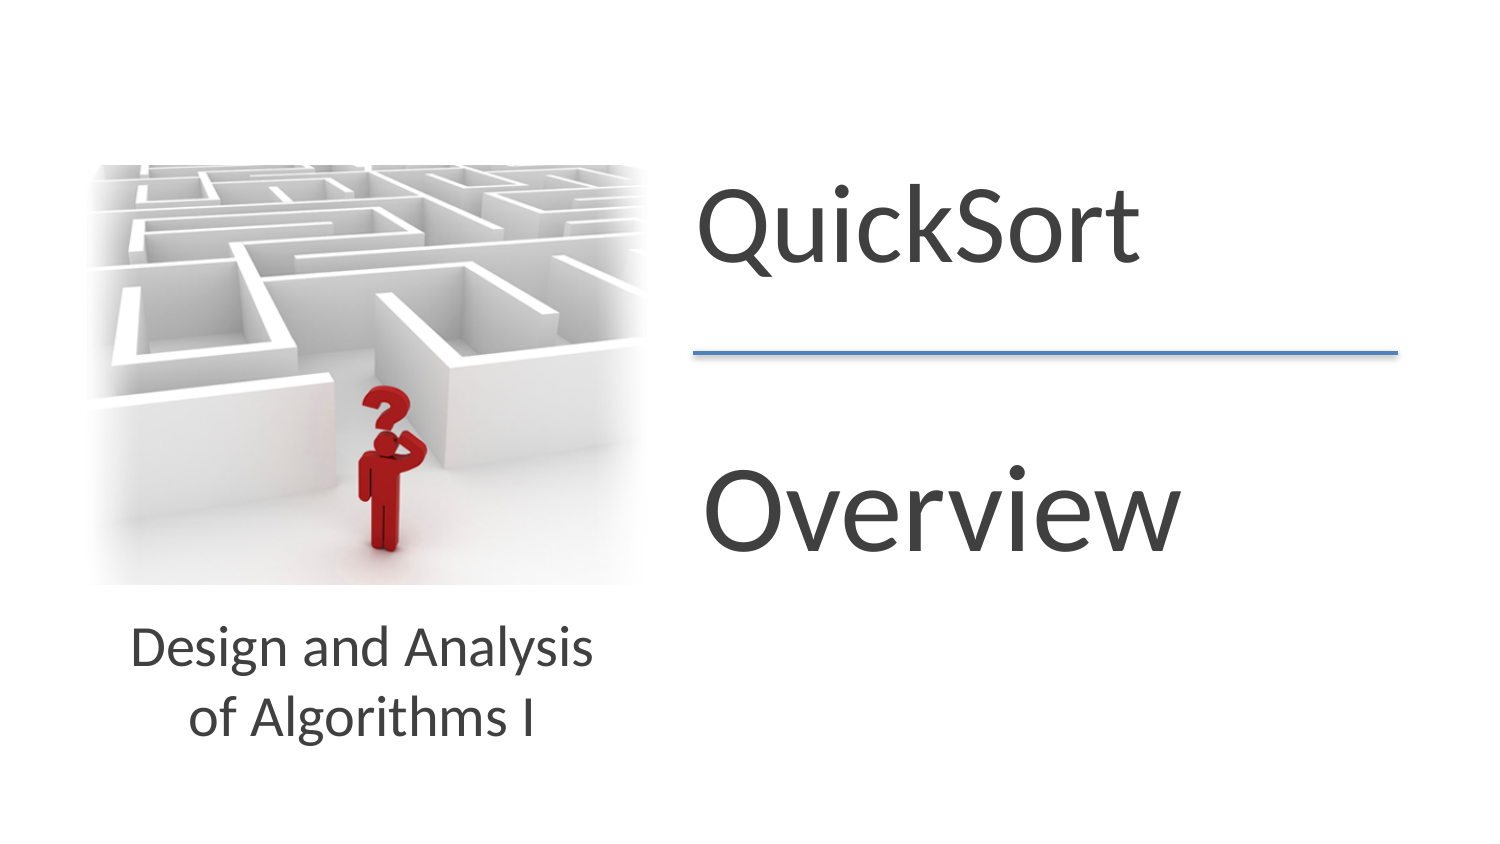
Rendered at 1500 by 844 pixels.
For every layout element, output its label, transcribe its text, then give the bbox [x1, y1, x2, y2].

text_box Design and Analysis of Algorithms I [87, 609, 638, 747]
picture [87, 165, 648, 585]
text_box QuickSort [680, 99, 1493, 335]
title Overview [687, 367, 1425, 635]
